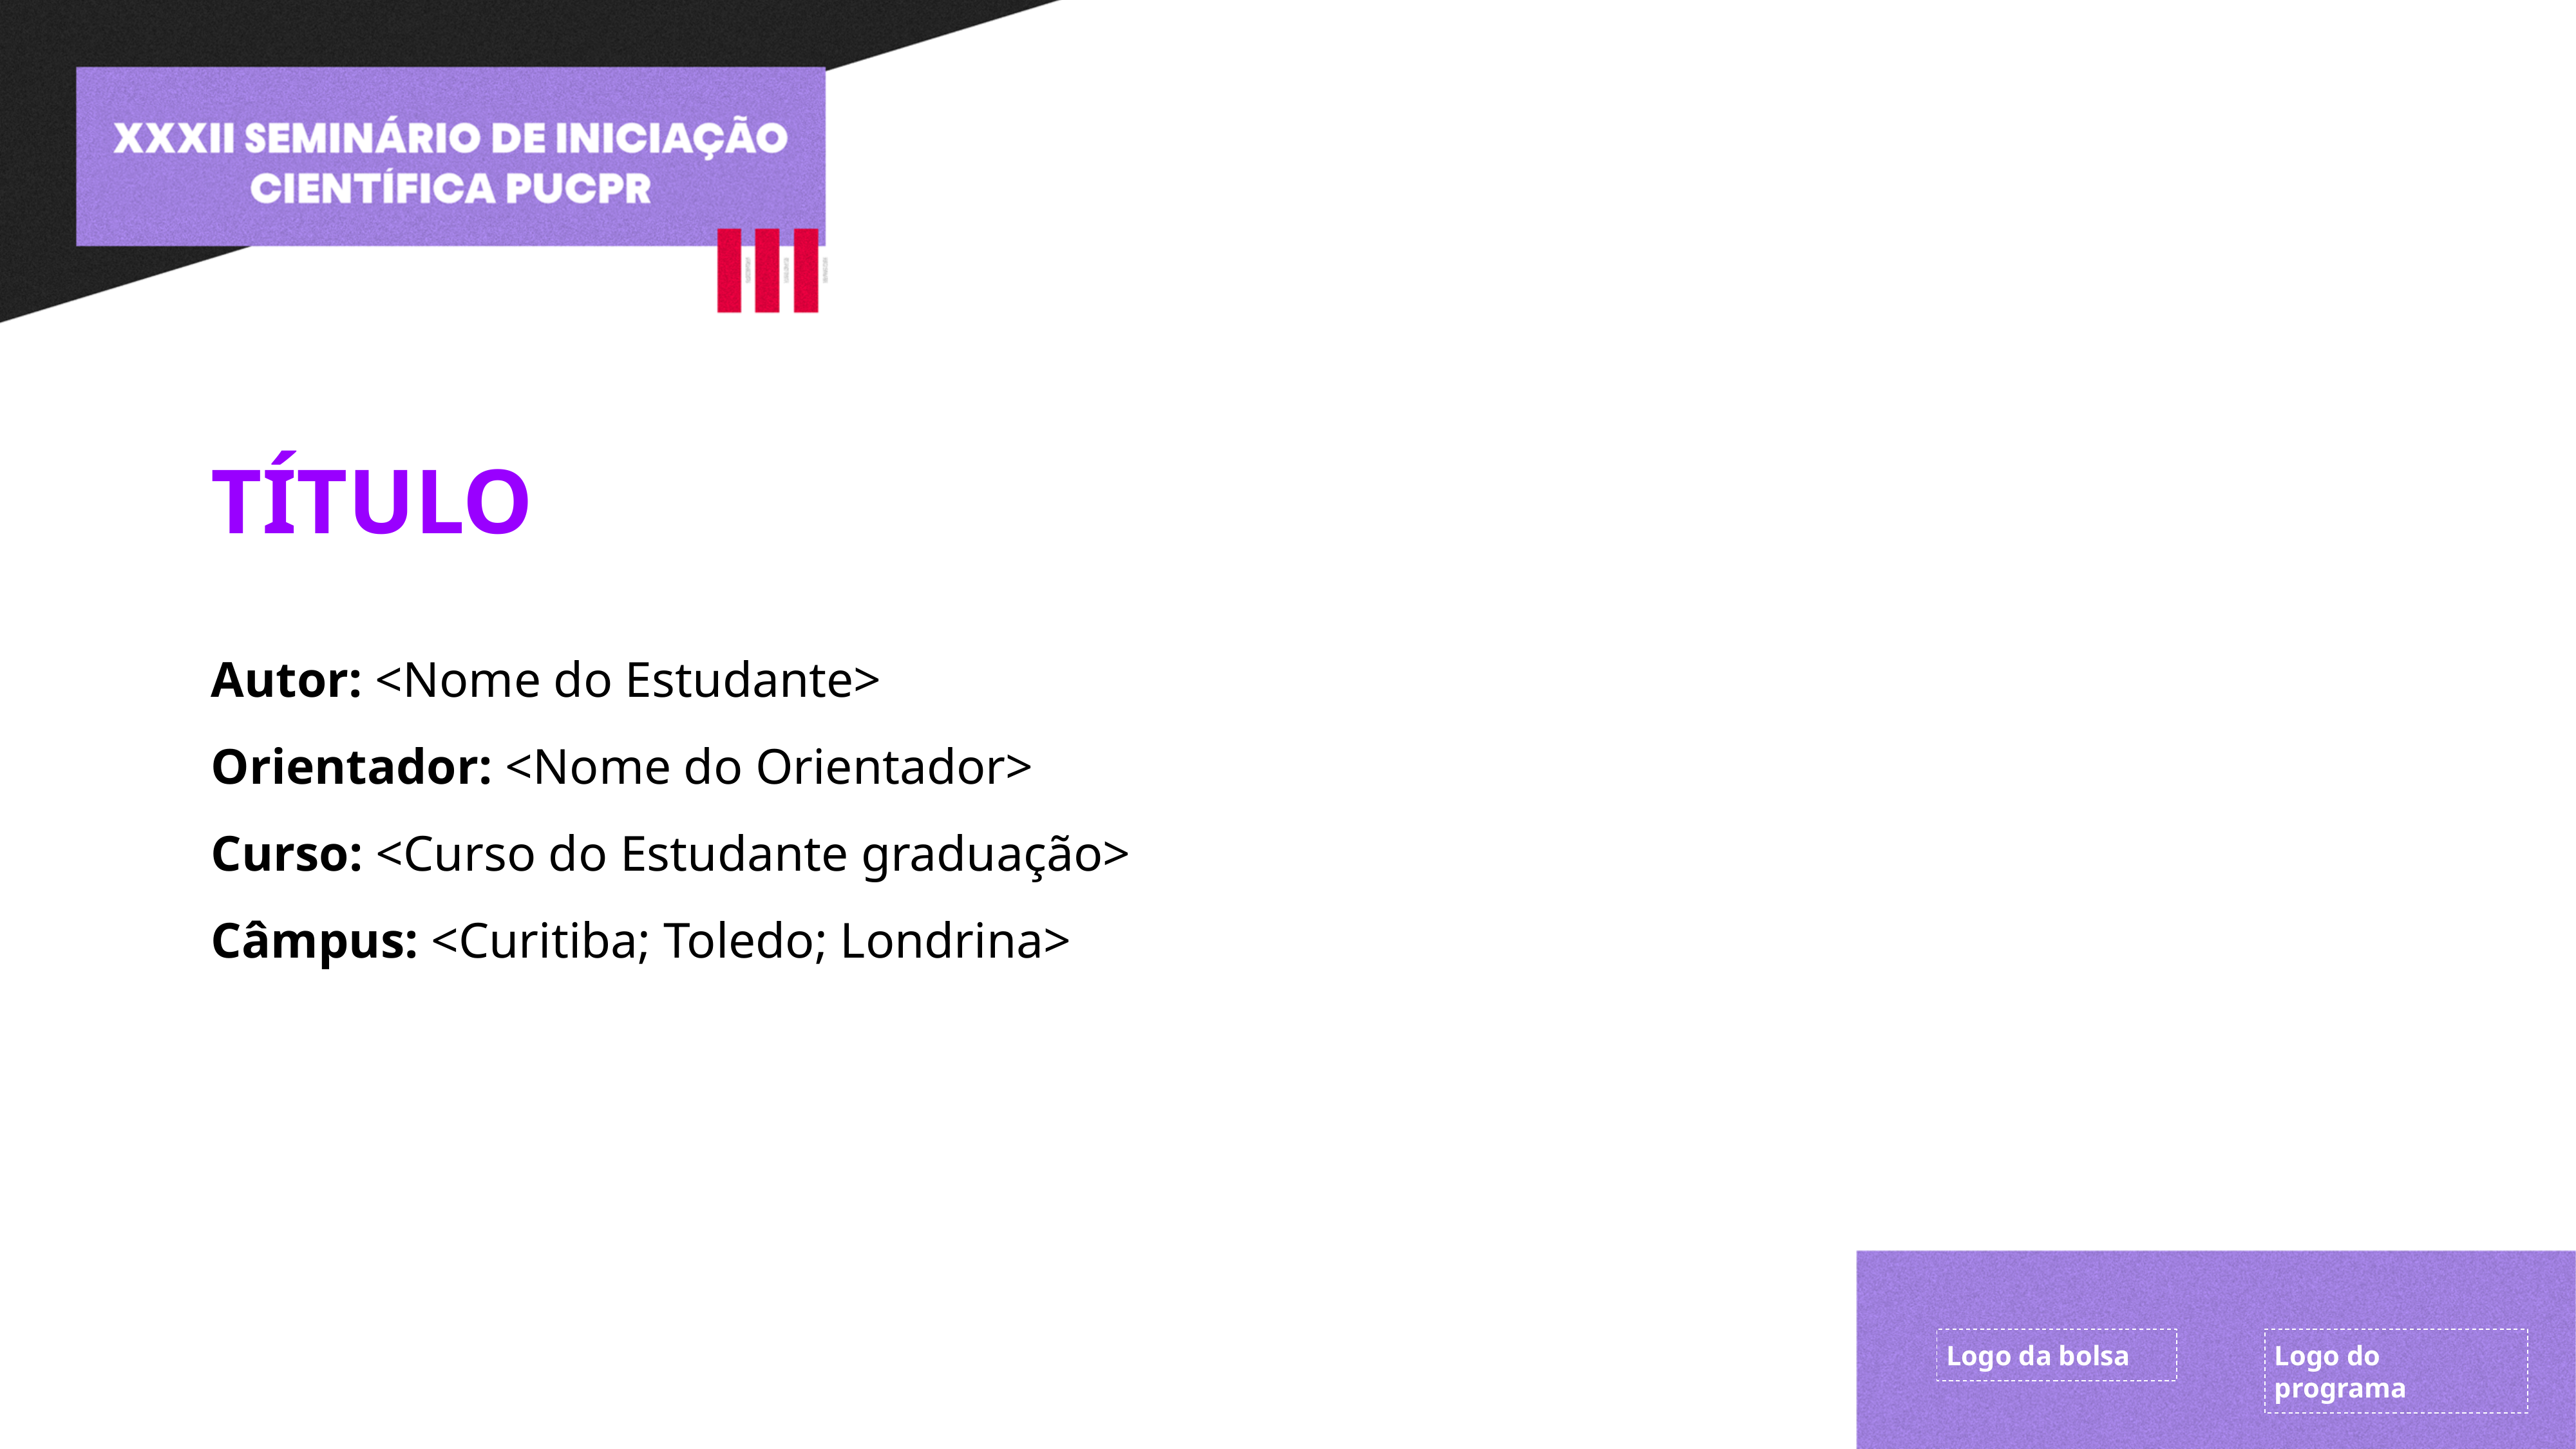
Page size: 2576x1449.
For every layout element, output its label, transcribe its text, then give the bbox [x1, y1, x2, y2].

text_box Logo da bolsa [1937, 1329, 2177, 1381]
text_box TÍTULO [201, 435, 931, 546]
text_box Logo do programa [2264, 1329, 2528, 1413]
picture [0, 0, 2576, 1449]
text_box Autor: <Nome do Estudante> Orientador: <Nome do Orientador> Curso: <Curso do Estudante graduação> Câmpus: <Curitiba; Toledo; Londrina> [201, 610, 2222, 978]
